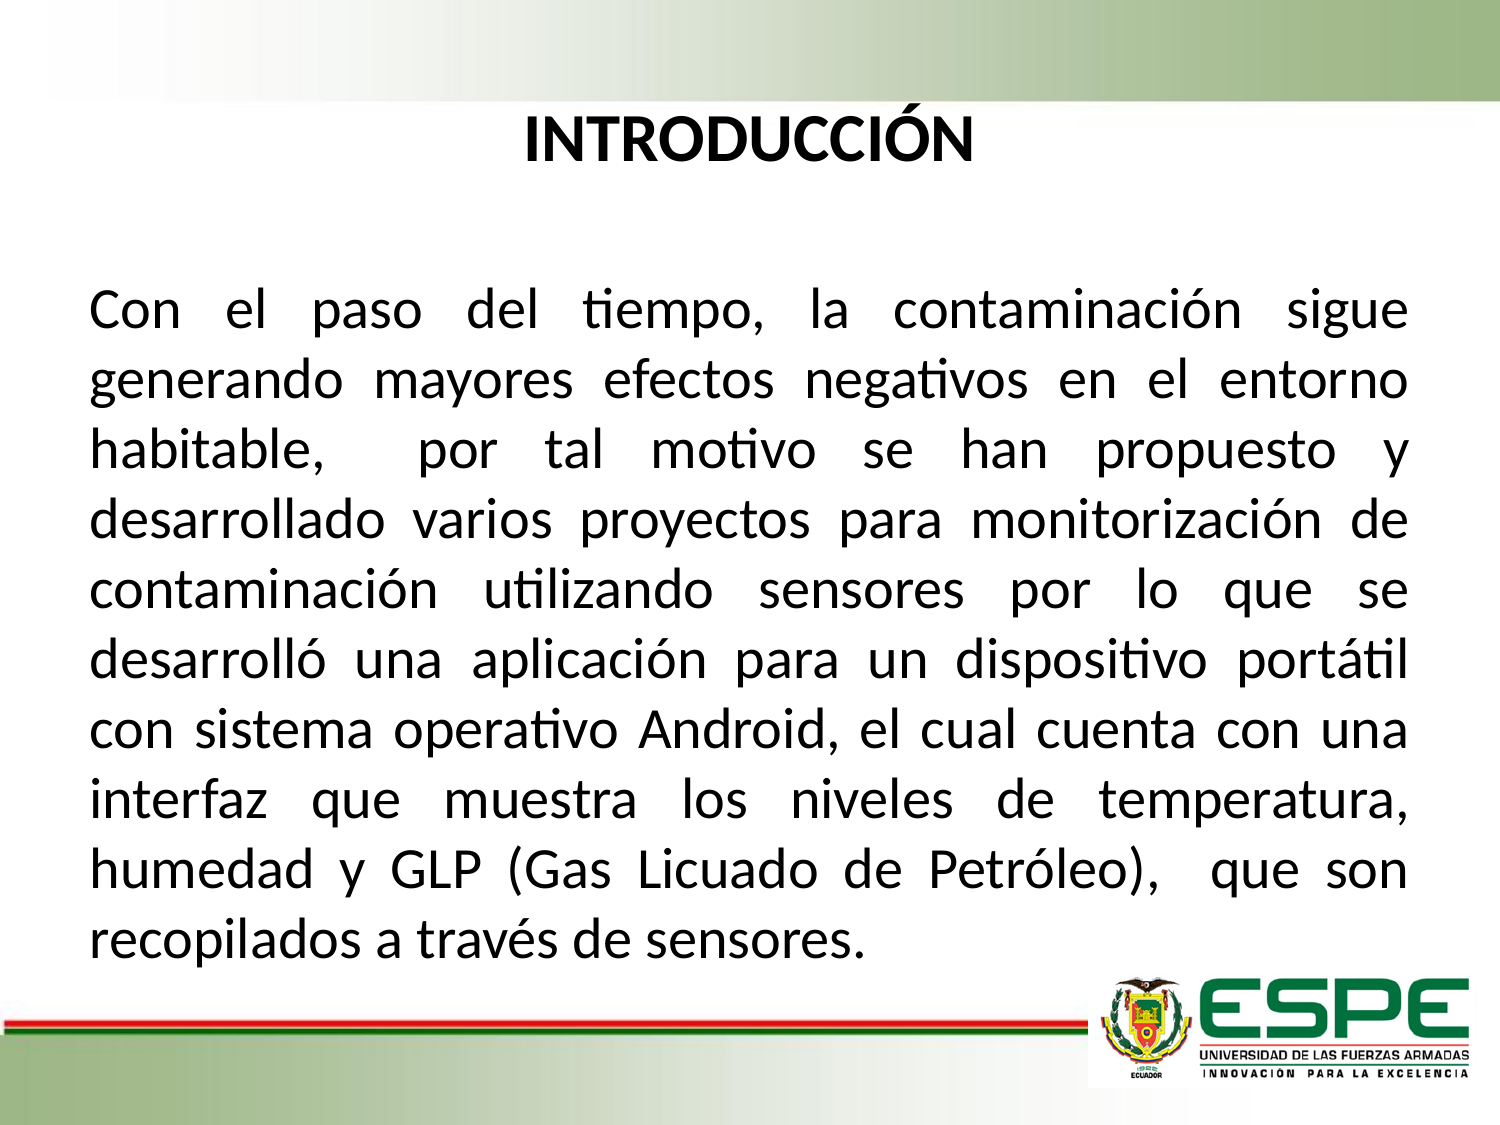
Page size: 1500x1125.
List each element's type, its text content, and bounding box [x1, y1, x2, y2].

title INTRODUCCIÓN [75, 45, 1425, 233]
picture [0, 0, 1500, 1125]
list Con el paso del tiempo, la contaminación sigue generando mayores efectos negativos en el entorno habitable, por tal motivo se han propuesto y desarrollado varios proyectos para monitorización de contaminación utilizando sensores por lo que se desarrolló una aplicación para un dispositivo portátil con sistema operativo Android, el cual cuenta con una interfaz que muestra los niveles de temperatura, humedad y GLP (Gas Licuado de Petróleo), que son recopilados a través de sensores. [75, 262, 1425, 1005]
